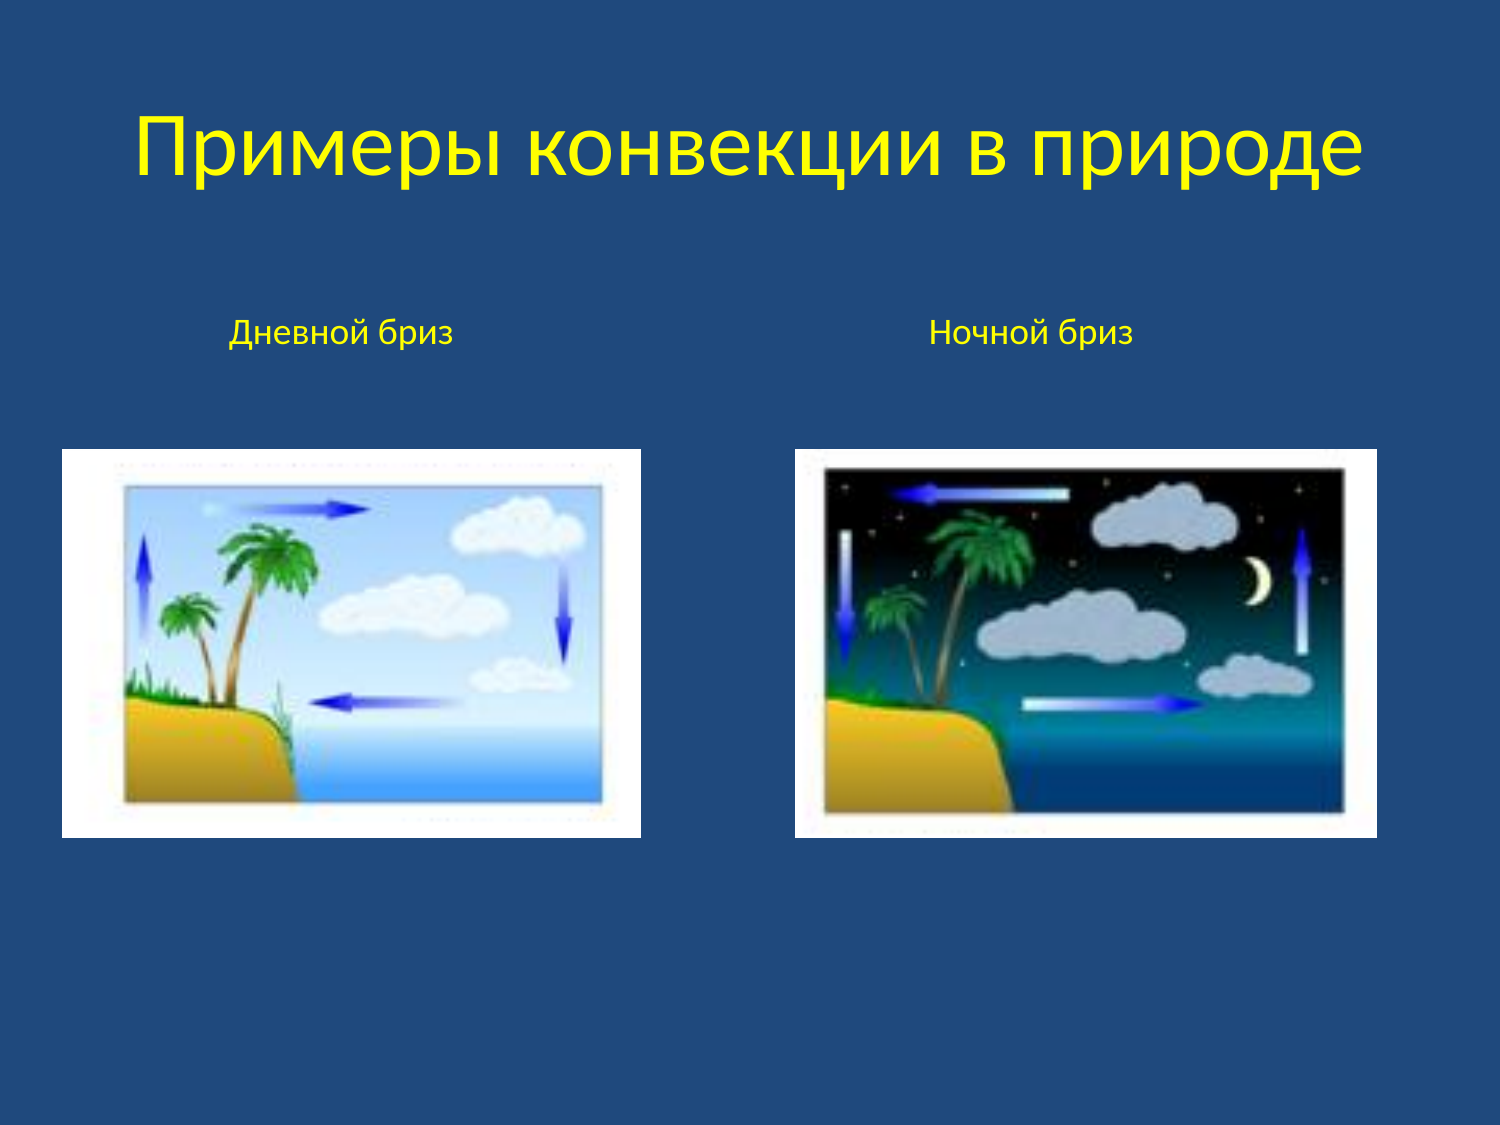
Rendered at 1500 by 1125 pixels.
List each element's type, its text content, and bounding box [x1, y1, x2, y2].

picture [62, 449, 642, 838]
text_box Ночной бриз [914, 299, 1149, 360]
text_box Дневной бриз [214, 299, 470, 360]
title Примеры конвекции в природе [75, 45, 1425, 233]
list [795, 449, 1377, 838]
